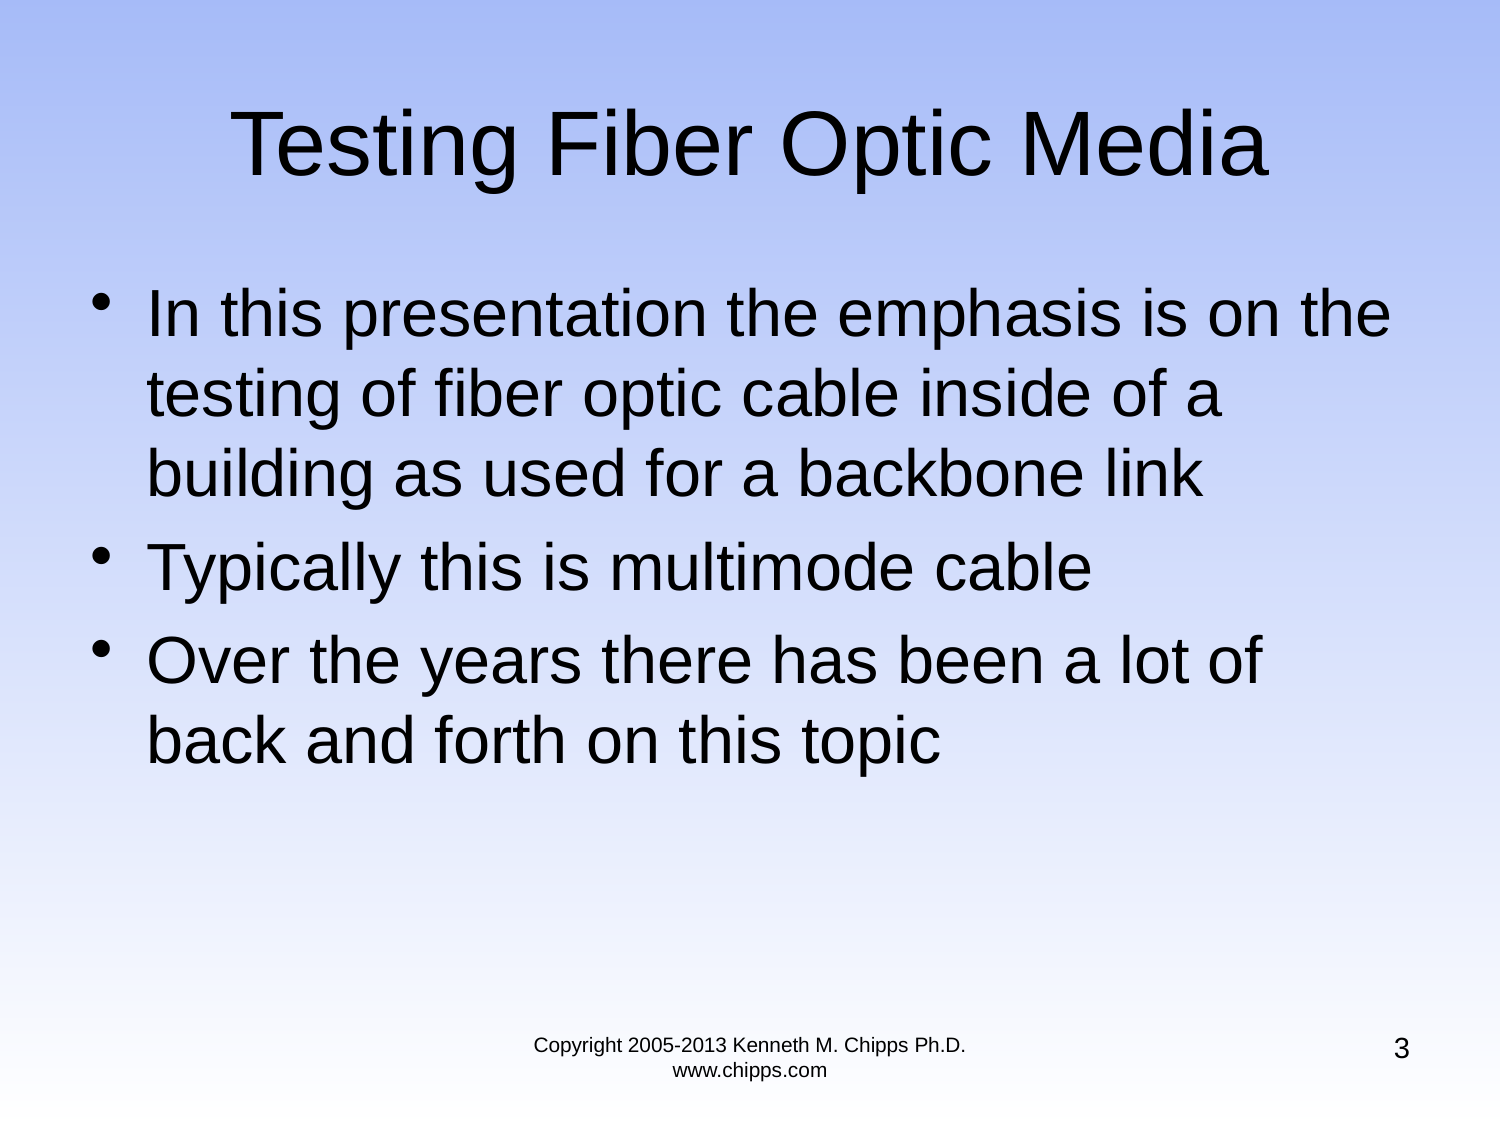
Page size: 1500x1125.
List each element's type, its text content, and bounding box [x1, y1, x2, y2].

slide_number 3 [1074, 1021, 1426, 1101]
footer Copyright 2005-2013 Kenneth M. Chipps Ph.D. www.chipps.com [449, 1024, 1051, 1103]
title Testing Fiber Optic Media [75, 45, 1425, 233]
list In this presentation the emphasis is on the testing of fiber optic cable inside of a building as used for a backbone link Typically this is multimode cable Over the years there has been a lot of back and forth on this topic [75, 262, 1425, 1005]
